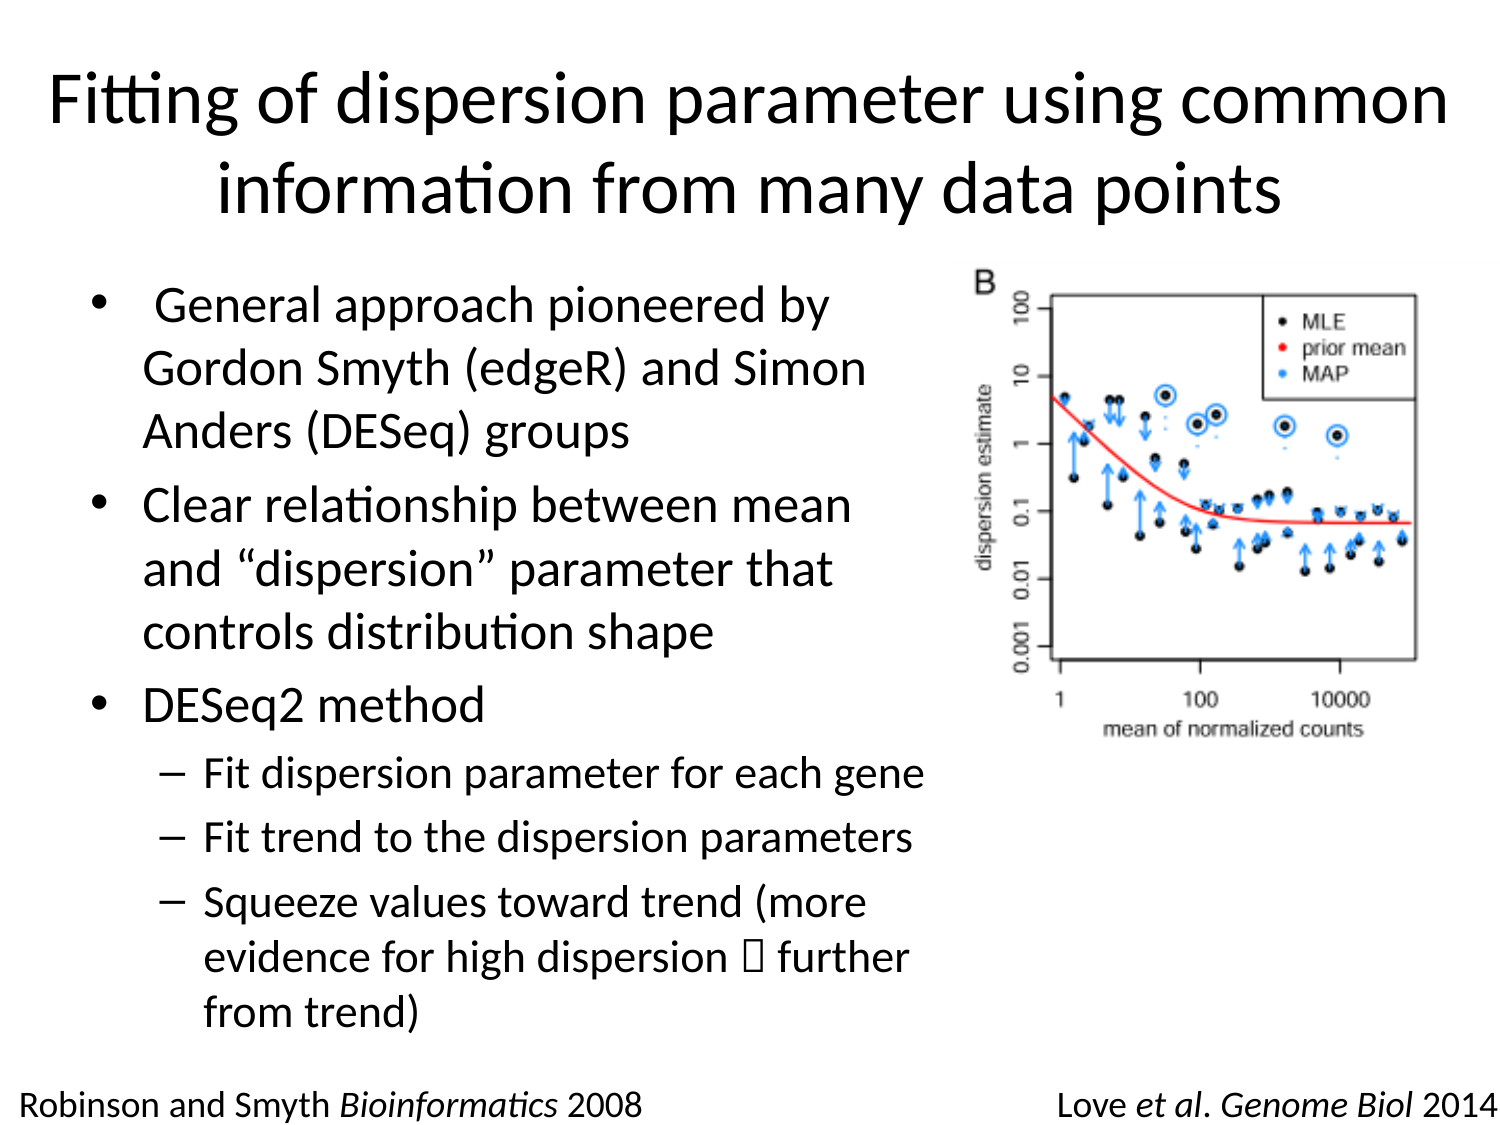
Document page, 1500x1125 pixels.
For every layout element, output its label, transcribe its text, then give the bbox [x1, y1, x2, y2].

title Fitting of dispersion parameter using common information from many data points [0, 45, 1500, 233]
list General approach pioneered by Gordon Smyth (edgeR) and Simon Anders (DESeq) groups Clear relationship between mean and “dispersion” parameter that controls distribution shape DESeq2 method Fit dispersion parameter for each gene Fit trend to the dispersion parameters Squeeze values toward trend (more evidence for high dispersion  further from trend) [75, 262, 955, 1100]
text_box Robinson and Smyth Bioinformatics 2008 [4, 1072, 658, 1125]
text_box Love et al. Genome Biol 2014 [1042, 1072, 1500, 1125]
picture [953, 262, 1500, 751]
